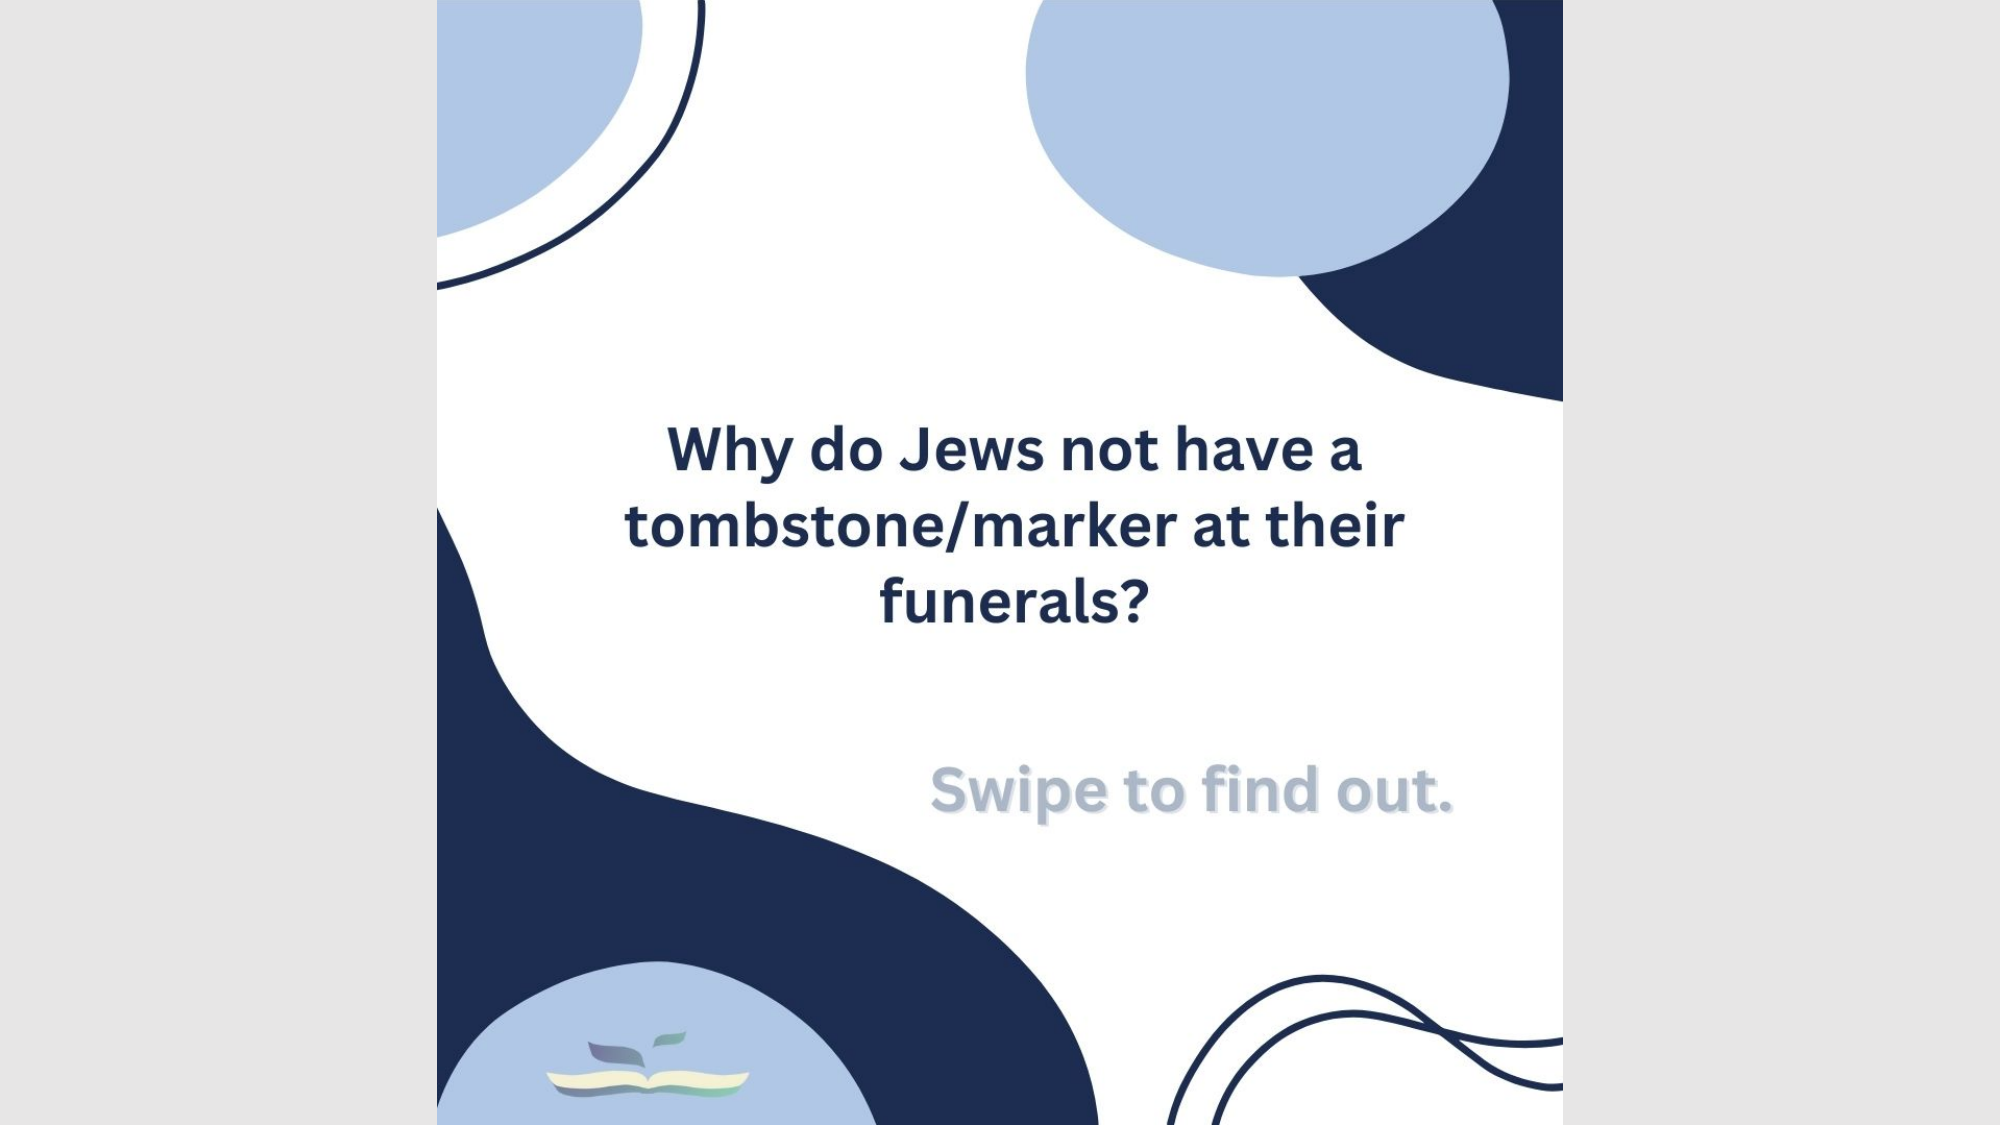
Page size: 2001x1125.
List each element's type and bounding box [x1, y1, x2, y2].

picture [437, 0, 1563, 1125]
